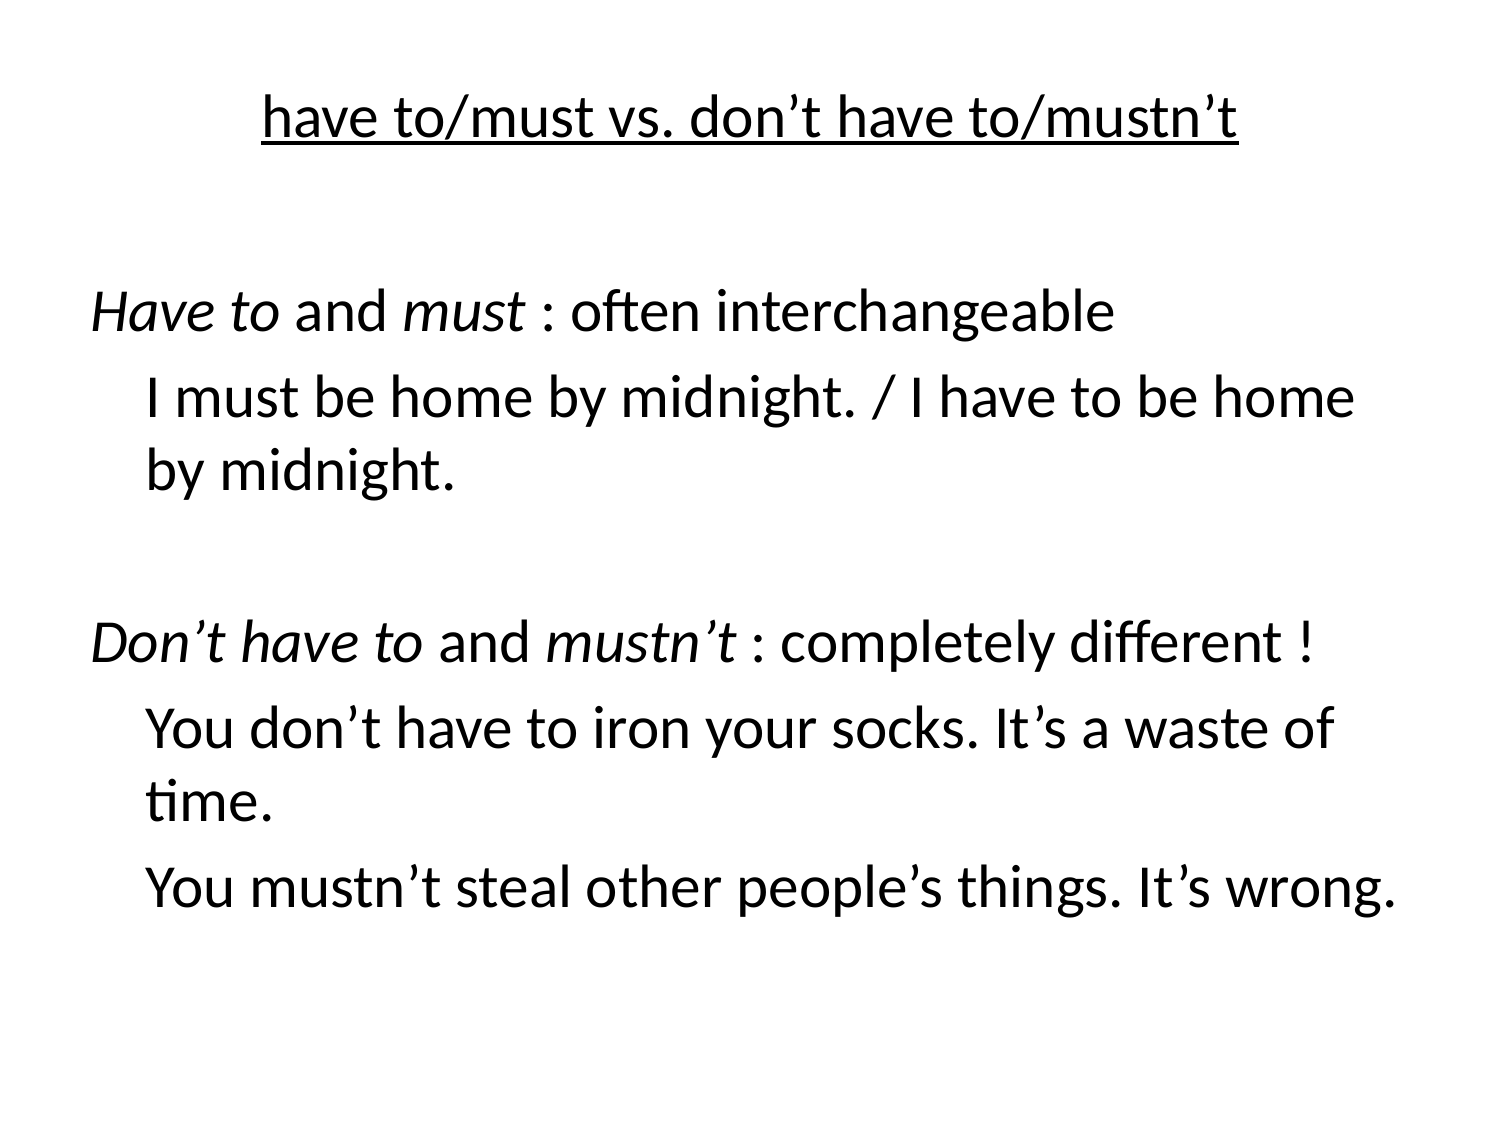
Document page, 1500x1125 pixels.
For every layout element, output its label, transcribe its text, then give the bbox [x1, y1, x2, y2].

list Have to and must : often interchangeable I must be home by midnight. / I have to be home by midnight. Don’t have to and mustn’t : completely different ! You don’t have to iron your socks. It’s a waste of time. You mustn’t steal other people’s things. It’s wrong. [75, 262, 1425, 1005]
title have to/must vs. don’t have to/mustn’t [75, 66, 1425, 233]
